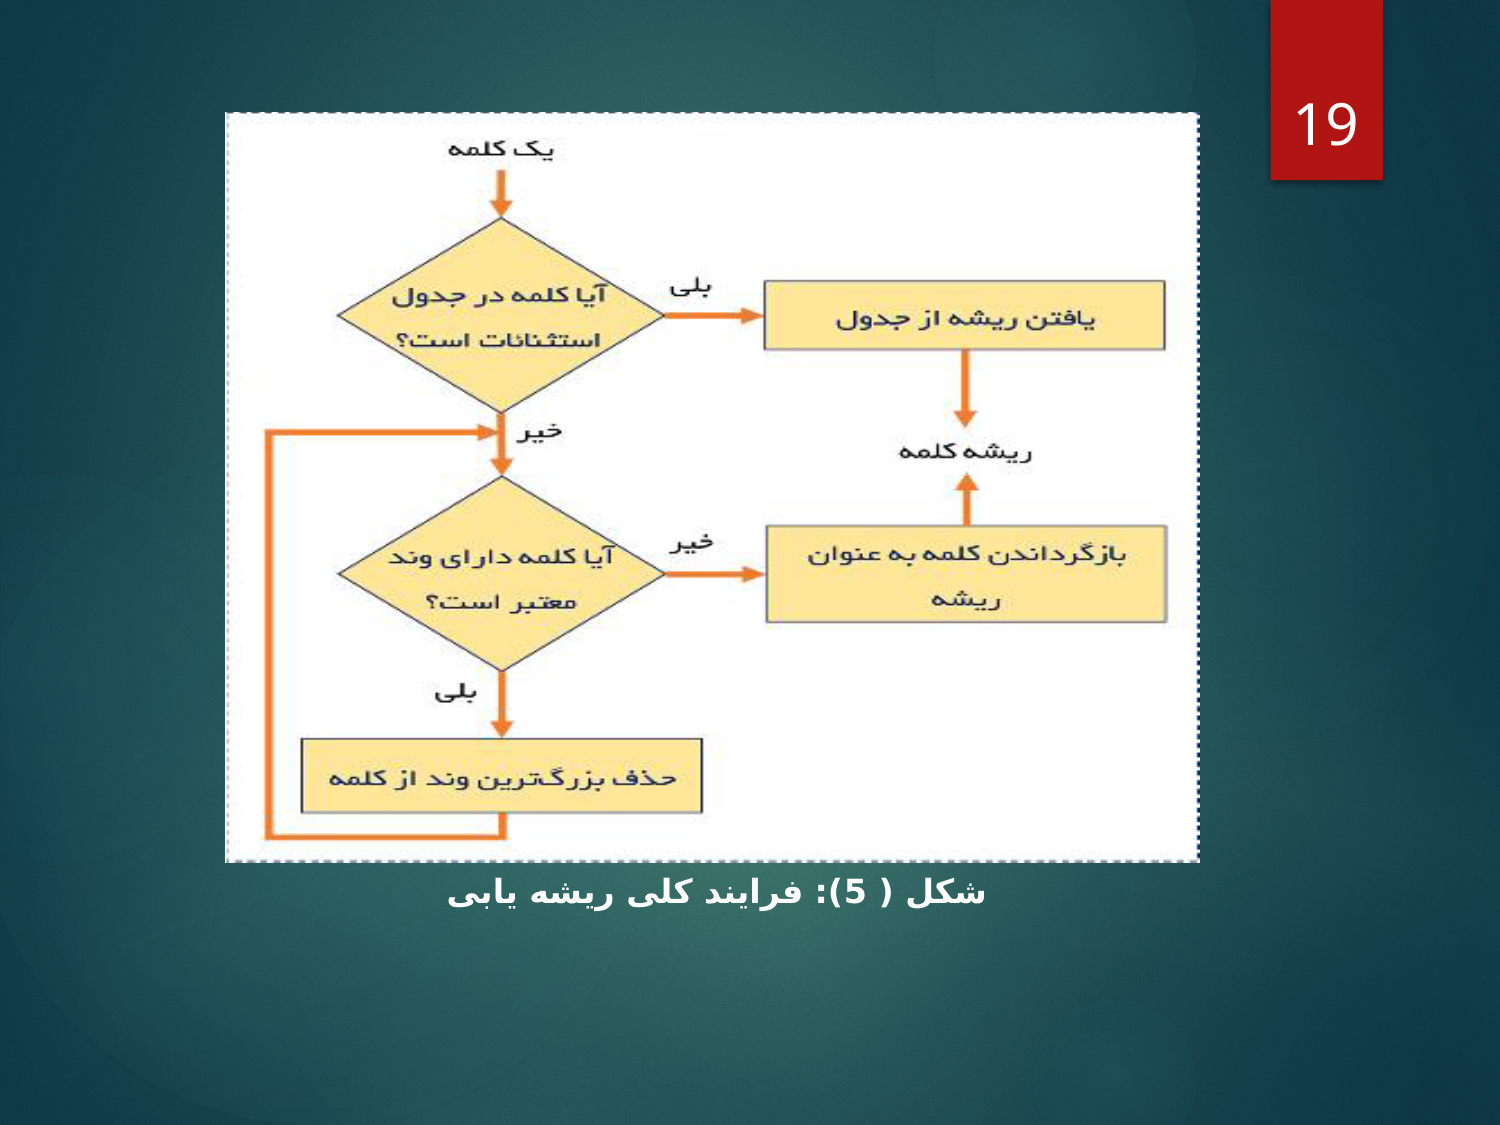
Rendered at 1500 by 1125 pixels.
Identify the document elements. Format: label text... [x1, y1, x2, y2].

text_box شکل ( 5): فرایند کلی ریشه یابی [350, 872, 1075, 918]
picture [224, 112, 1201, 863]
slide_number 19 [1273, 48, 1378, 175]
